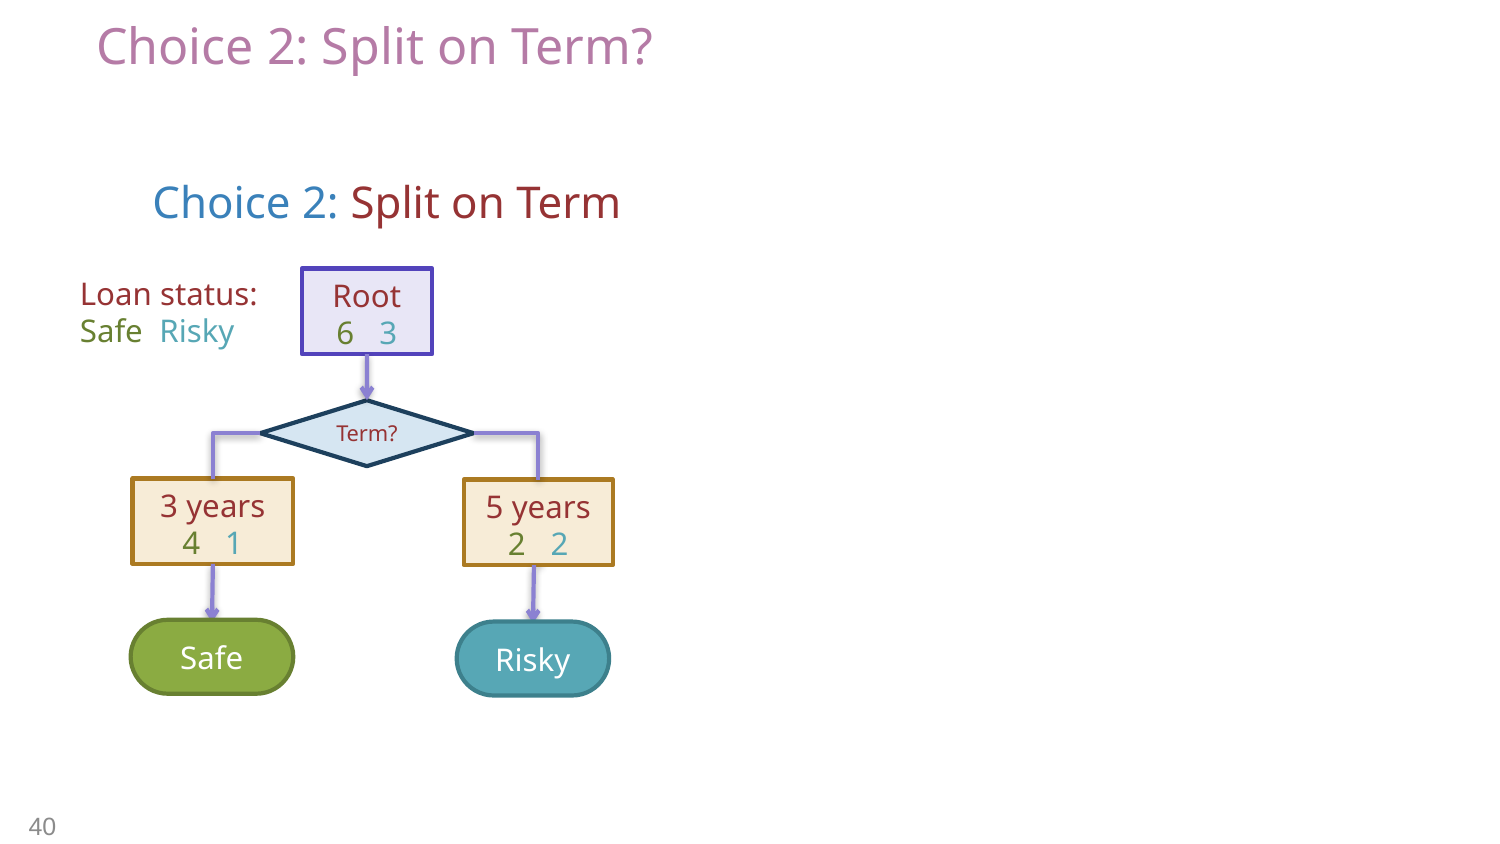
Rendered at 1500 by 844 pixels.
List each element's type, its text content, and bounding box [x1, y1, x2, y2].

text_box Root 6 3 [300, 266, 434, 356]
text_box Loan status: Safe Risky [64, 266, 282, 357]
title Choice 2: Split on Term? [81, 0, 1431, 140]
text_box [212, 432, 261, 479]
text_box Risky [454, 619, 612, 698]
text_box Safe [128, 617, 296, 696]
text_box Term? [262, 399, 472, 469]
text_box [473, 432, 539, 480]
text_box 5 years 2 2 [561, 477, 615, 567]
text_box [537, 479, 563, 566]
text_box Choice 2: Split on Term [137, 167, 772, 235]
text_box 5 years 2 2 [462, 477, 532, 567]
text_box 3 years 4 1 [130, 476, 295, 566]
